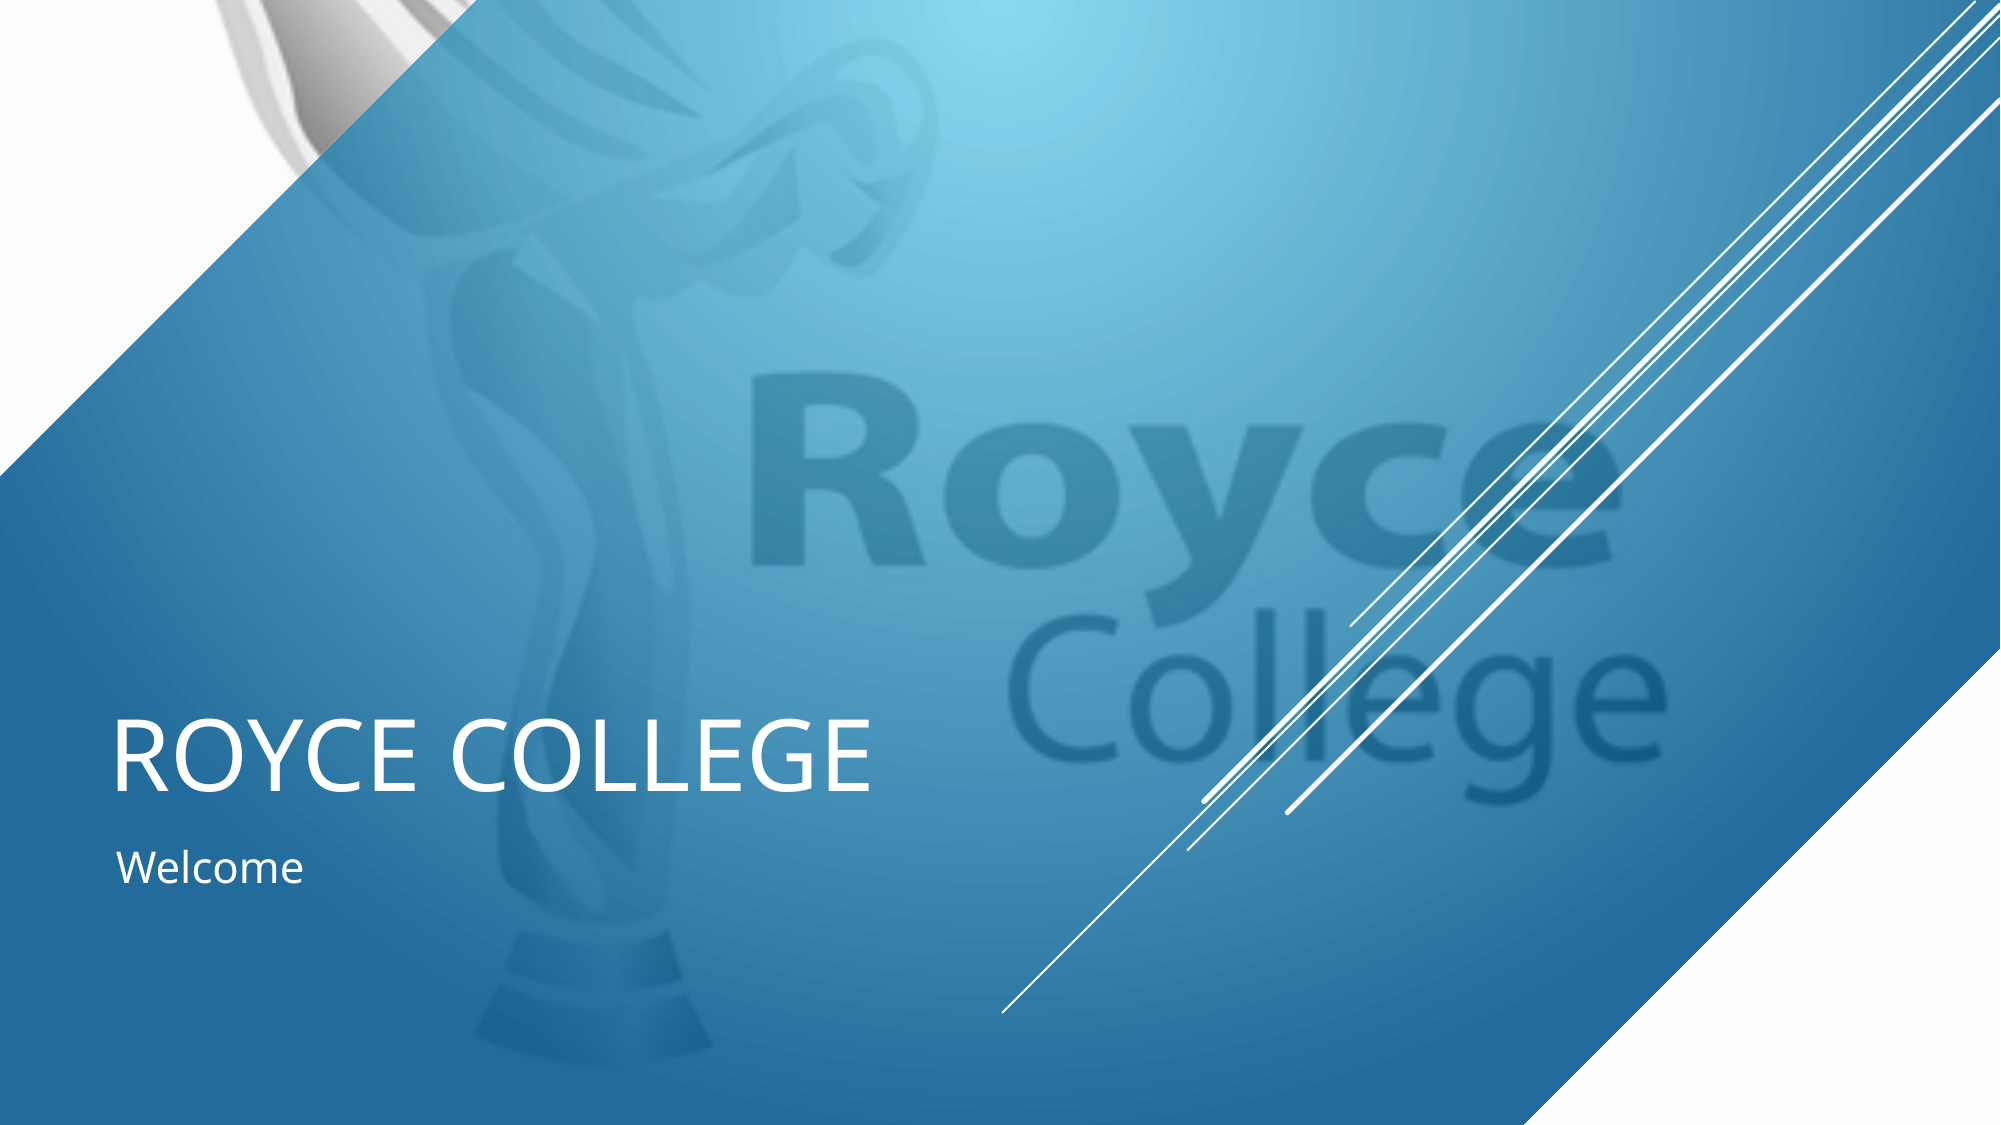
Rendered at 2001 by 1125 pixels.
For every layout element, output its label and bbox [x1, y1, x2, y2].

text_box [1002, 1, 2000, 1013]
picture [0, 0, 2000, 1125]
